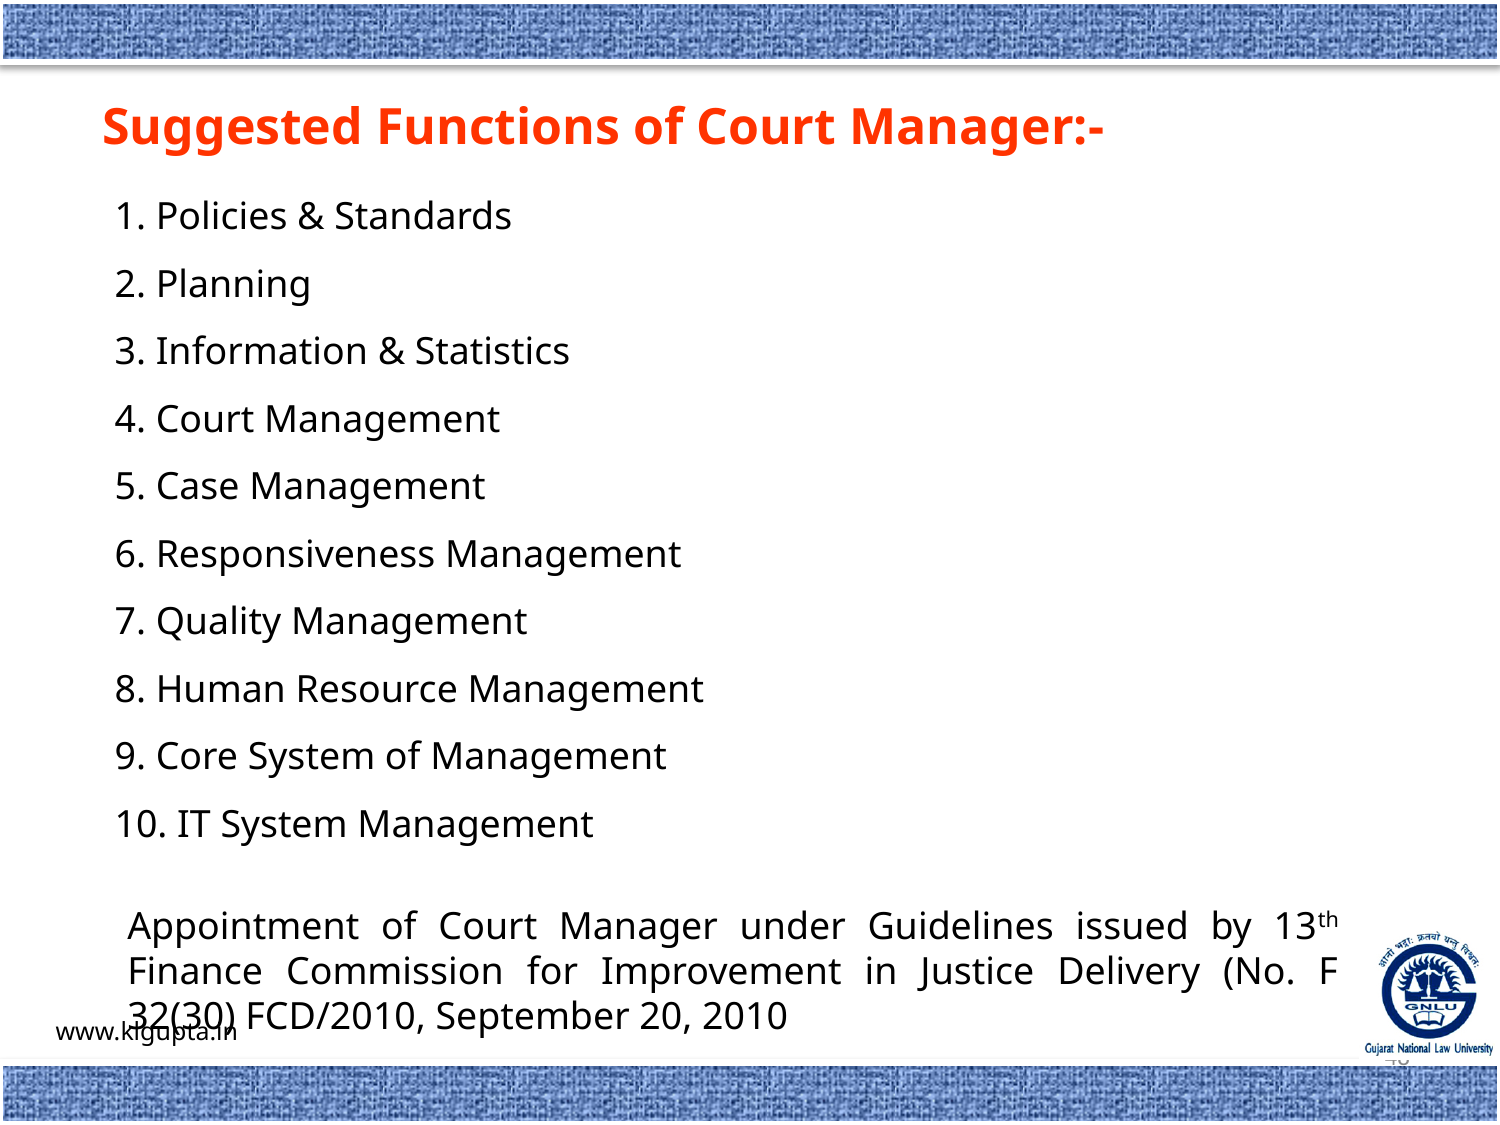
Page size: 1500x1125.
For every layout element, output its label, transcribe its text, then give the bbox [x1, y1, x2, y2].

text_box 1. Policies & Standards 2. Planning 3. Information & Statistics 4. Court Management 5. Case Management 6. Responsiveness Management 7. Quality Management 8. Human Resource Management 9. Core System of Management 10. IT System Management [24, 162, 1379, 853]
picture [1359, 925, 1500, 1060]
text_box Suggested Functions of Court Manager:- [87, 87, 1388, 163]
text_box [0, 0, 1500, 65]
text_box [0, 1059, 1500, 1125]
text_box www.klgupta.in [40, 1007, 254, 1053]
slide_number 48 [1074, 1025, 1425, 1085]
text_box Appointment of Court Manager under Guidelines issued by 13th Finance Commission for Improvement in Justice Delivery (No. F 32(30) FCD/2010, September 20, 2010 [112, 894, 1354, 1044]
